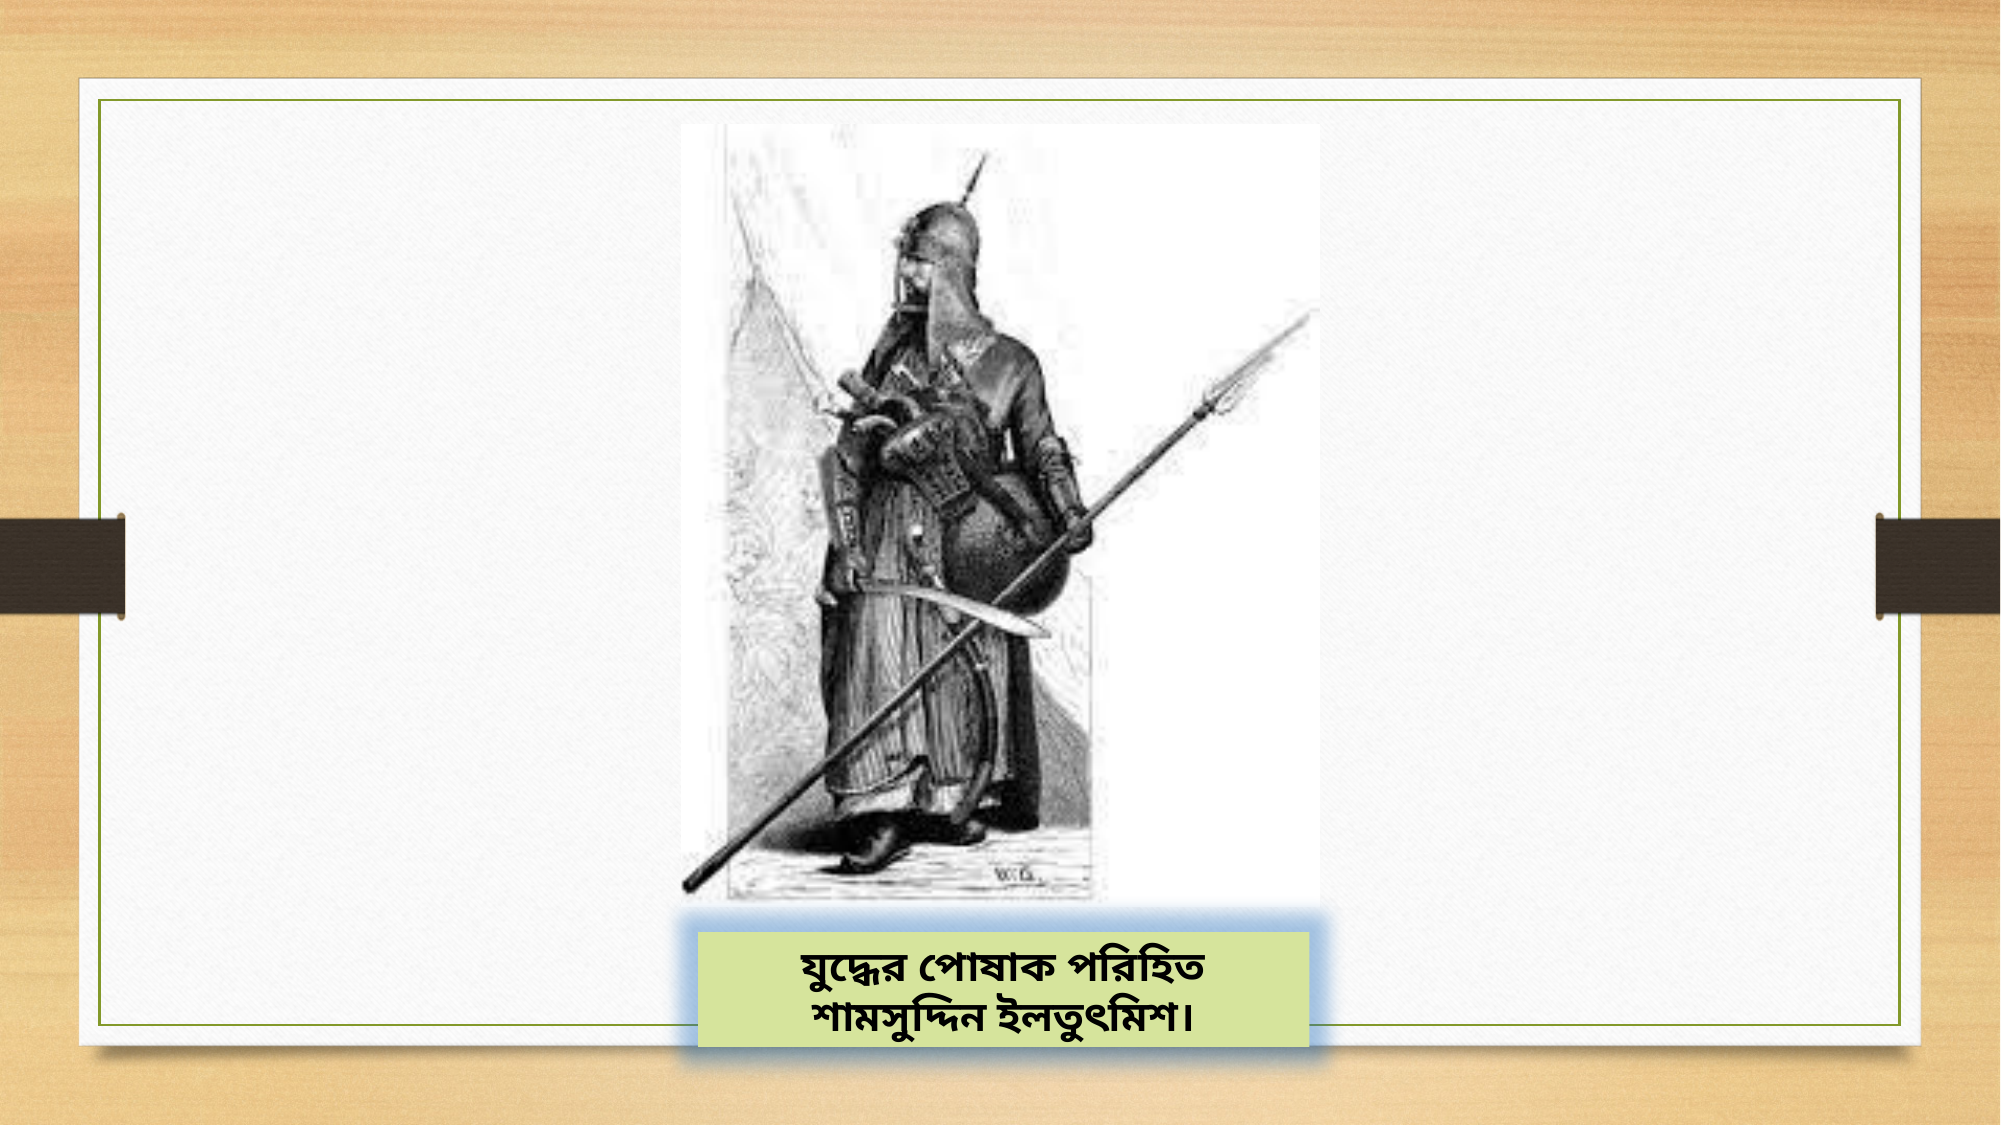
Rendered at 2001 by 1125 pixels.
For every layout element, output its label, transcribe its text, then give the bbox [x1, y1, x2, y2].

picture [0, 0, 2001, 1125]
text_box যুদ্ধের পোষাক পরিহিত শামসুদ্দিন ইলতুৎমিশ। [698, 932, 1310, 1047]
